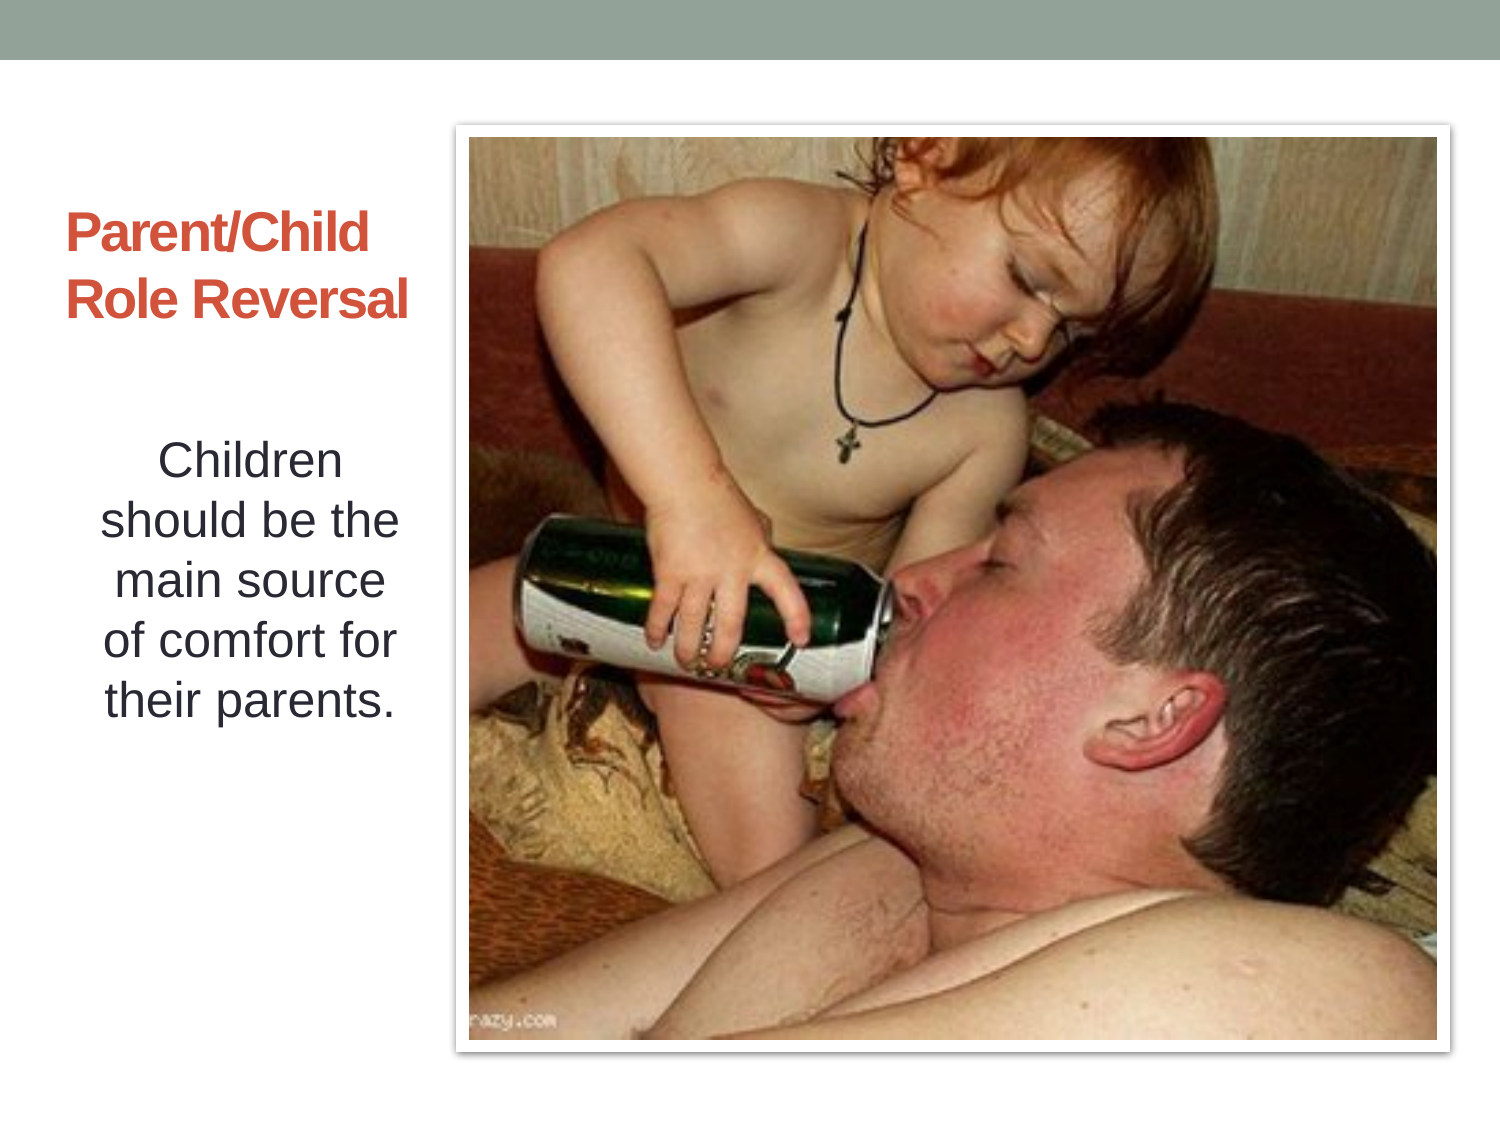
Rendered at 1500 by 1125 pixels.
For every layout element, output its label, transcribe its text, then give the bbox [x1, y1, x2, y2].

picture [468, 137, 1438, 1040]
list Children should be the main source of comfort for their parents. [75, 350, 426, 1046]
title Parent/Child Role Reversal [50, 129, 427, 338]
